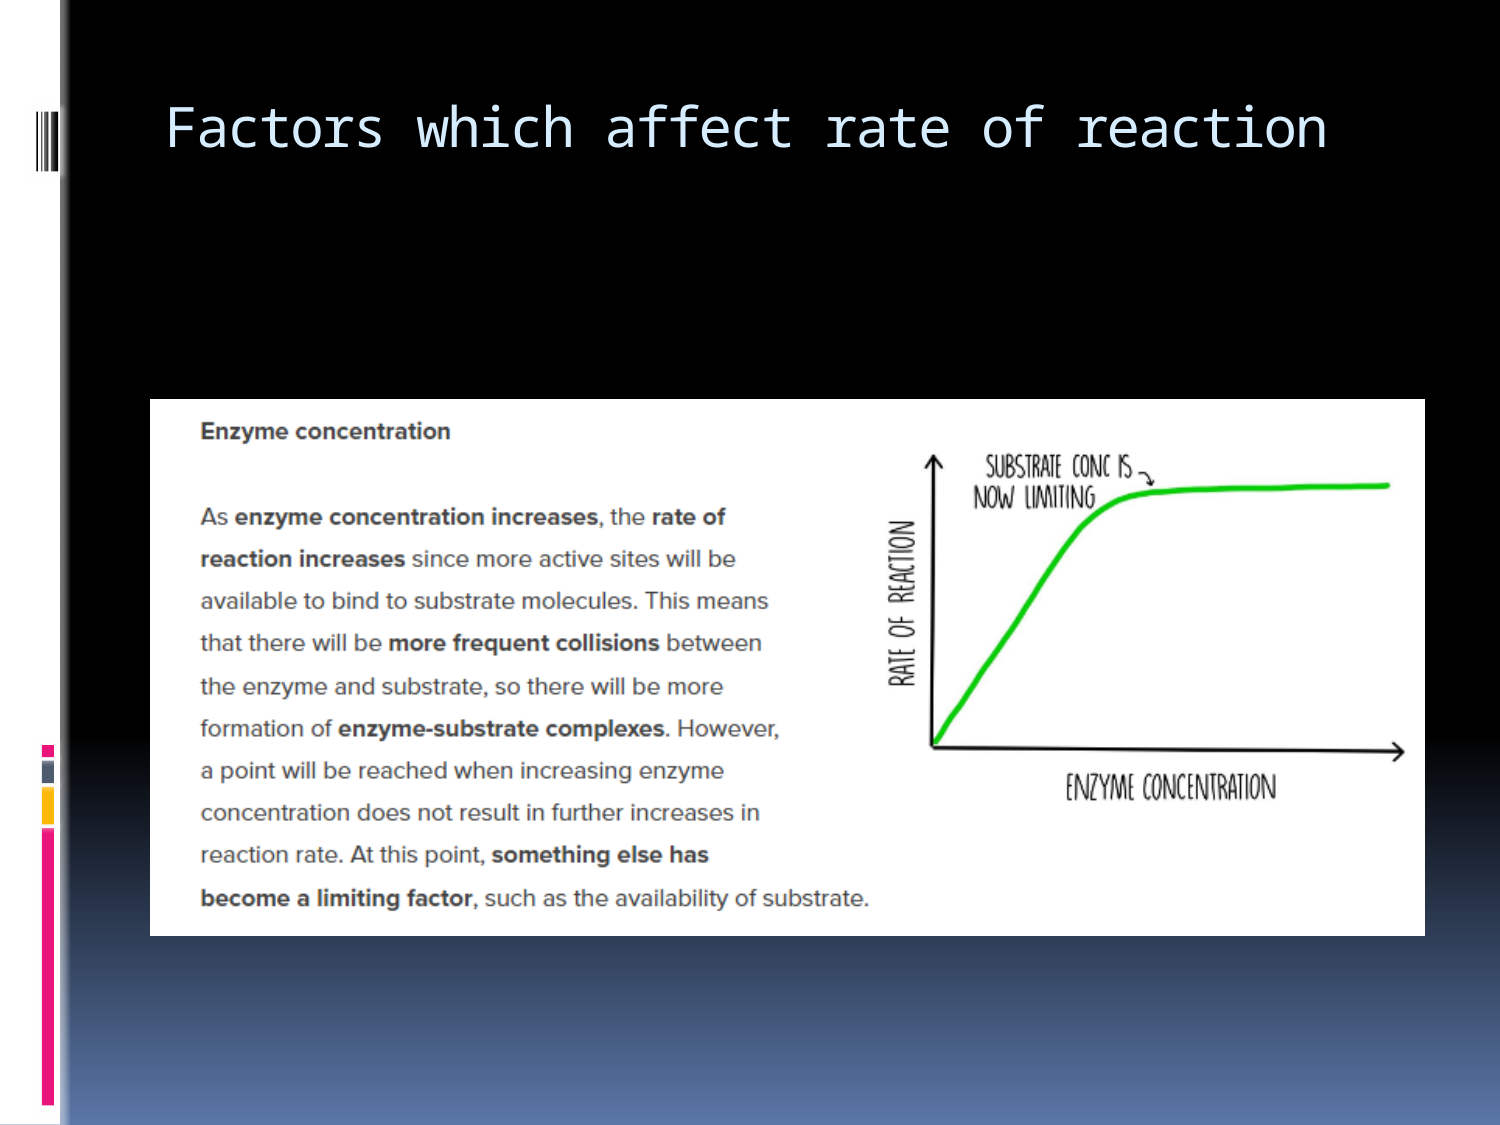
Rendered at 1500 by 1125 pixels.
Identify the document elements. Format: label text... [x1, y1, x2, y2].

title Factors which affect rate of reaction [150, 83, 1425, 234]
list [149, 398, 1426, 937]
